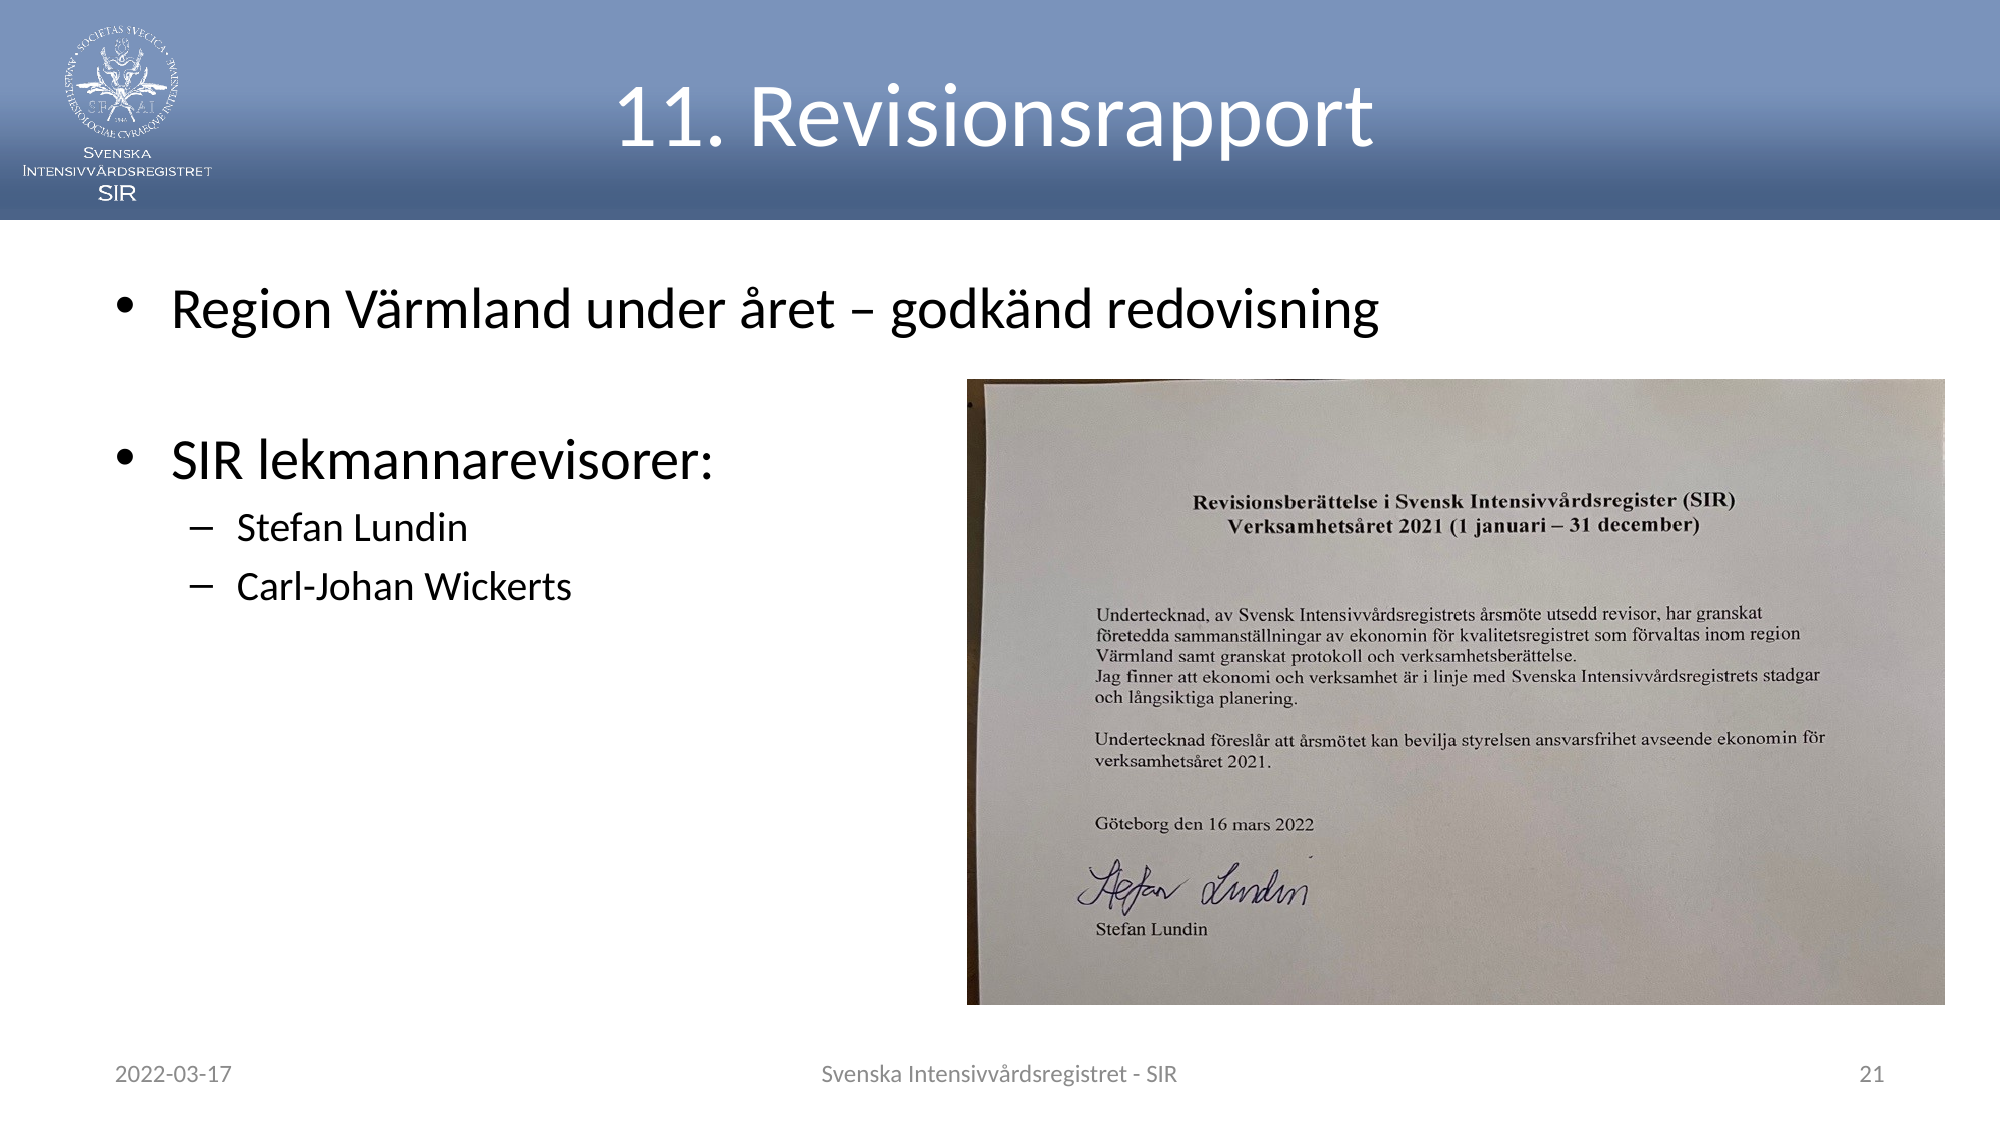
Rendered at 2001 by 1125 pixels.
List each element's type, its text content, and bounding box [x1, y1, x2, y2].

slide_number 21 [1433, 1042, 1900, 1103]
list Region Värmland under året – godkänd redovisning SIR lekmannarevisorer: Stefan Lundin Carl-Johan Wickerts [99, 262, 1900, 1005]
picture [966, 379, 1946, 1006]
title 11. Revisionsrapport [43, 16, 1945, 204]
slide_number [99, 1042, 567, 1103]
footer Svenska Intensivvårdsregistret - SIR [683, 1042, 1317, 1103]
picture [0, 0, 2000, 220]
